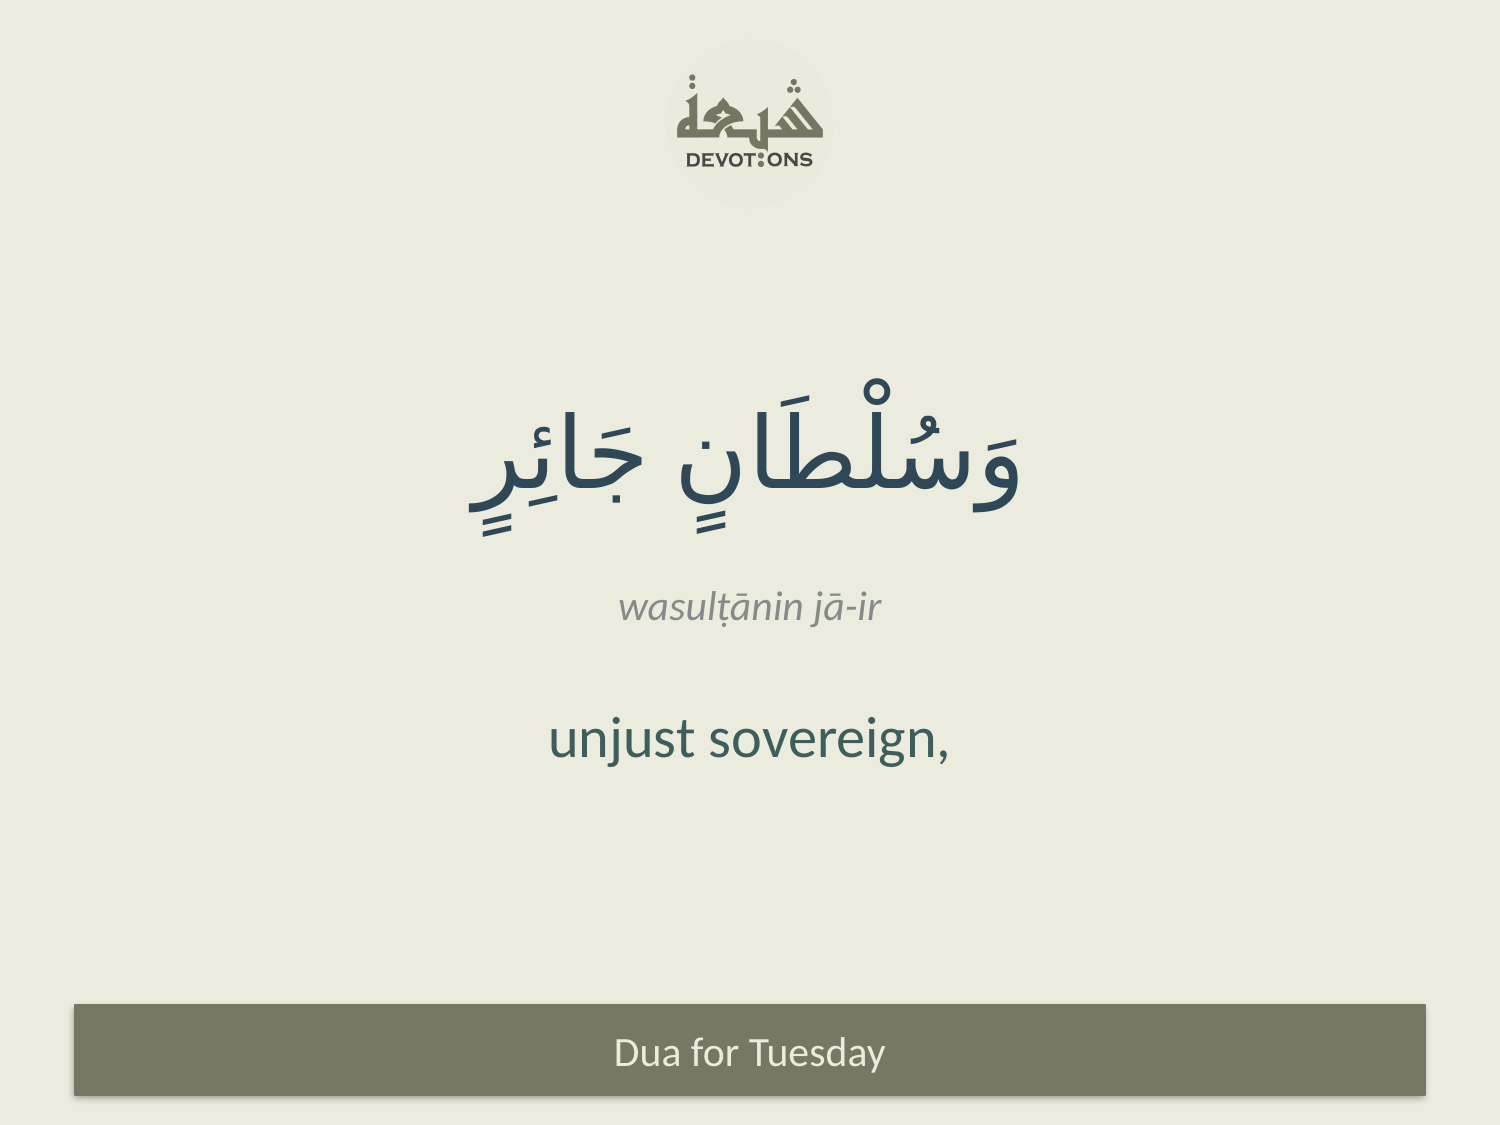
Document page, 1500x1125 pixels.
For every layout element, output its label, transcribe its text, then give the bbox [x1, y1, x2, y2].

picture [656, 29, 844, 218]
text_box [74, 1004, 1426, 1096]
text_box Dua for Tuesday [599, 1017, 901, 1083]
text_box وَسُلْطَانٍ جَائِرٍ wasulṭānin jā-ir unjust sovereign, [74, 381, 1425, 776]
